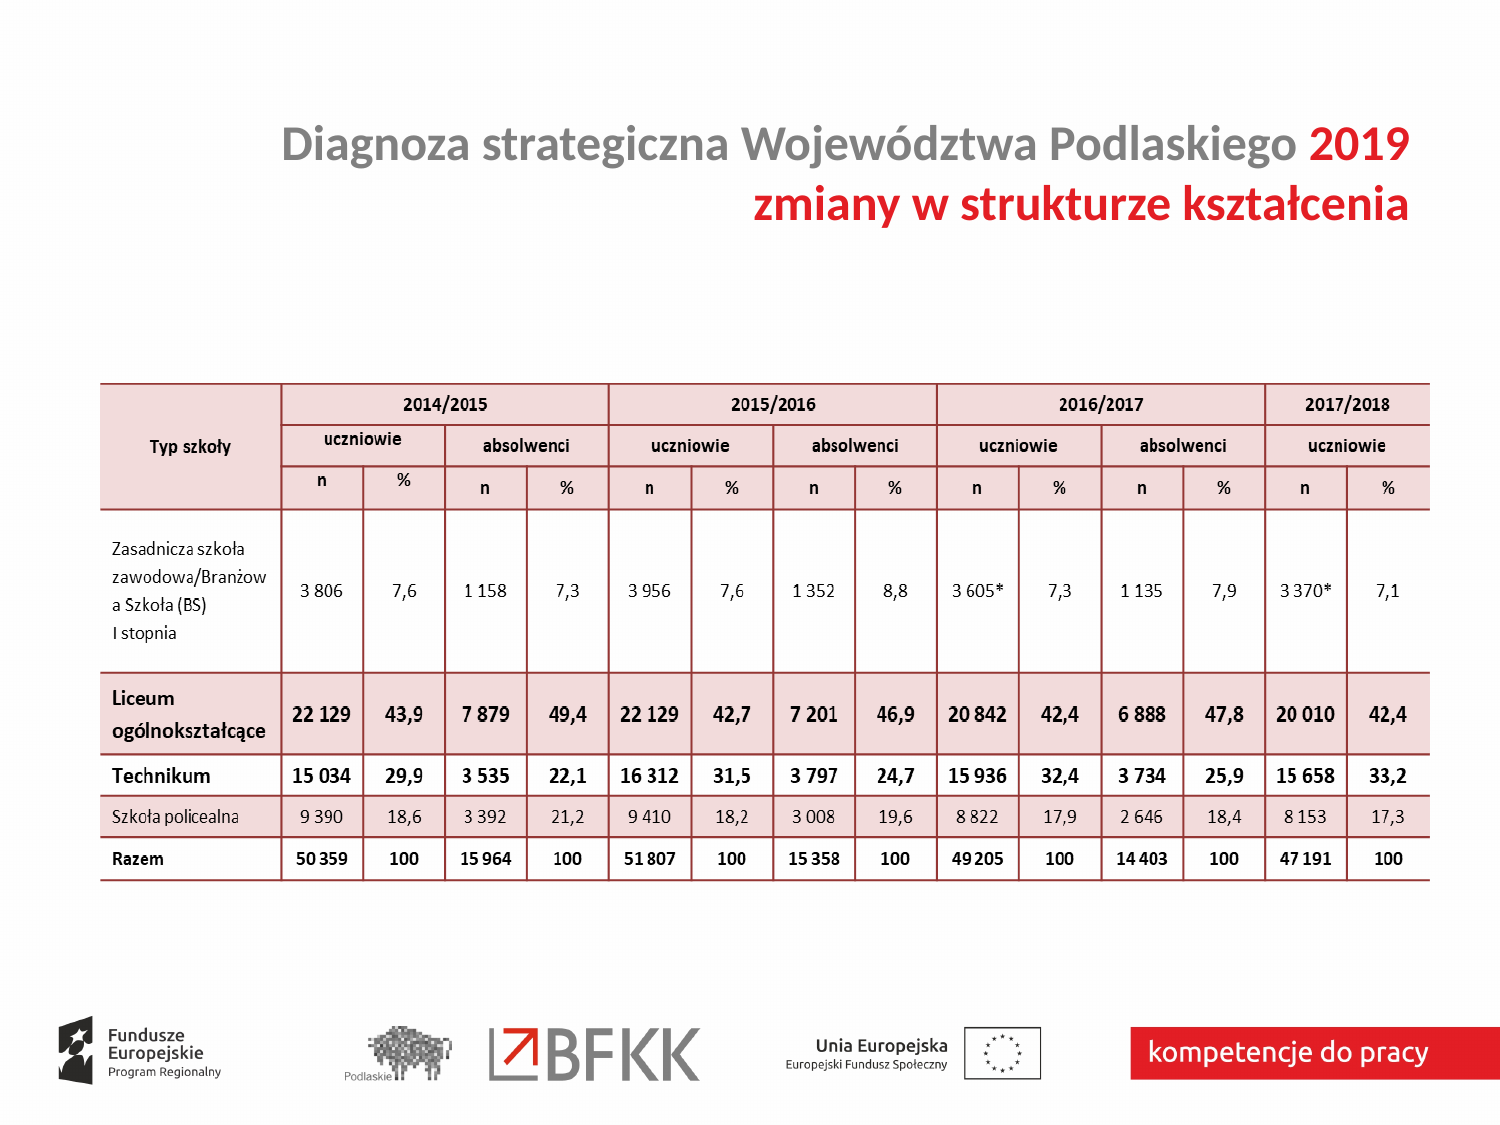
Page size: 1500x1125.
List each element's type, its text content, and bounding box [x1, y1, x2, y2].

picture [0, 0, 1500, 1125]
title Diagnoza strategiczna Województwa Podlaskiego 2019 zmiany w strukturze kształcenia [75, 103, 1425, 291]
list [206, 255, 1500, 998]
